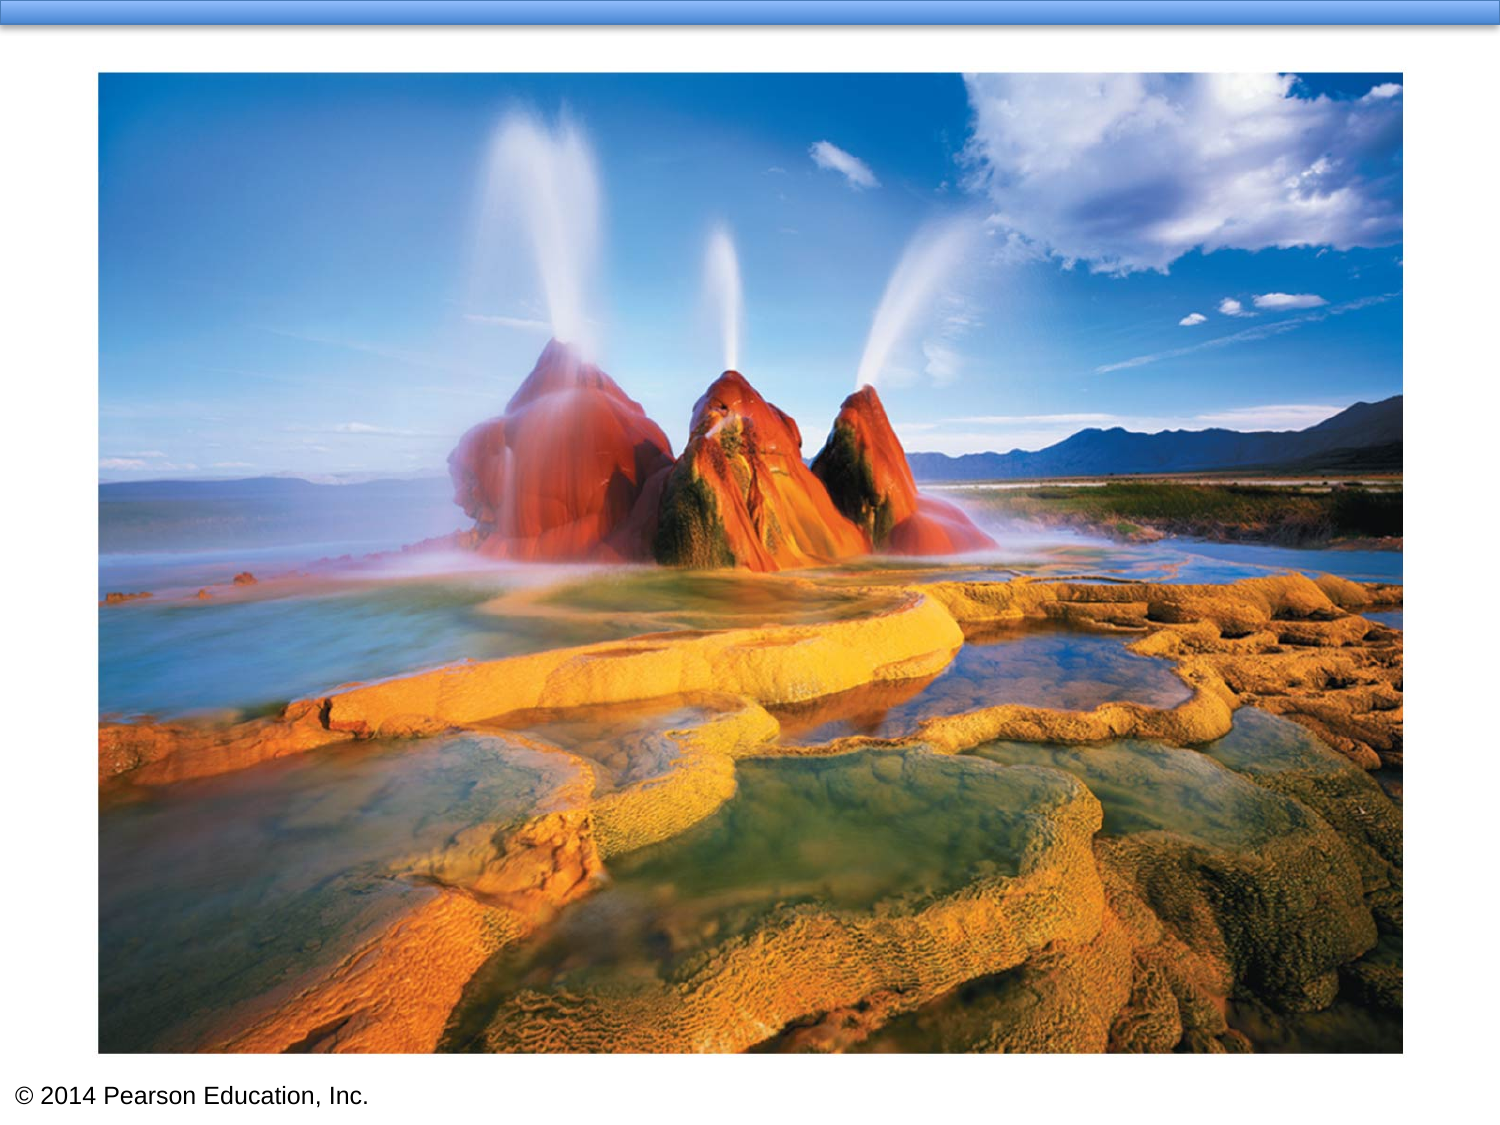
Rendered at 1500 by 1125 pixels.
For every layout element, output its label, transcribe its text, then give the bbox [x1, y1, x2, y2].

picture [91, 65, 1408, 1060]
footer © 2014 Pearson Education, Inc. [0, 1065, 475, 1125]
